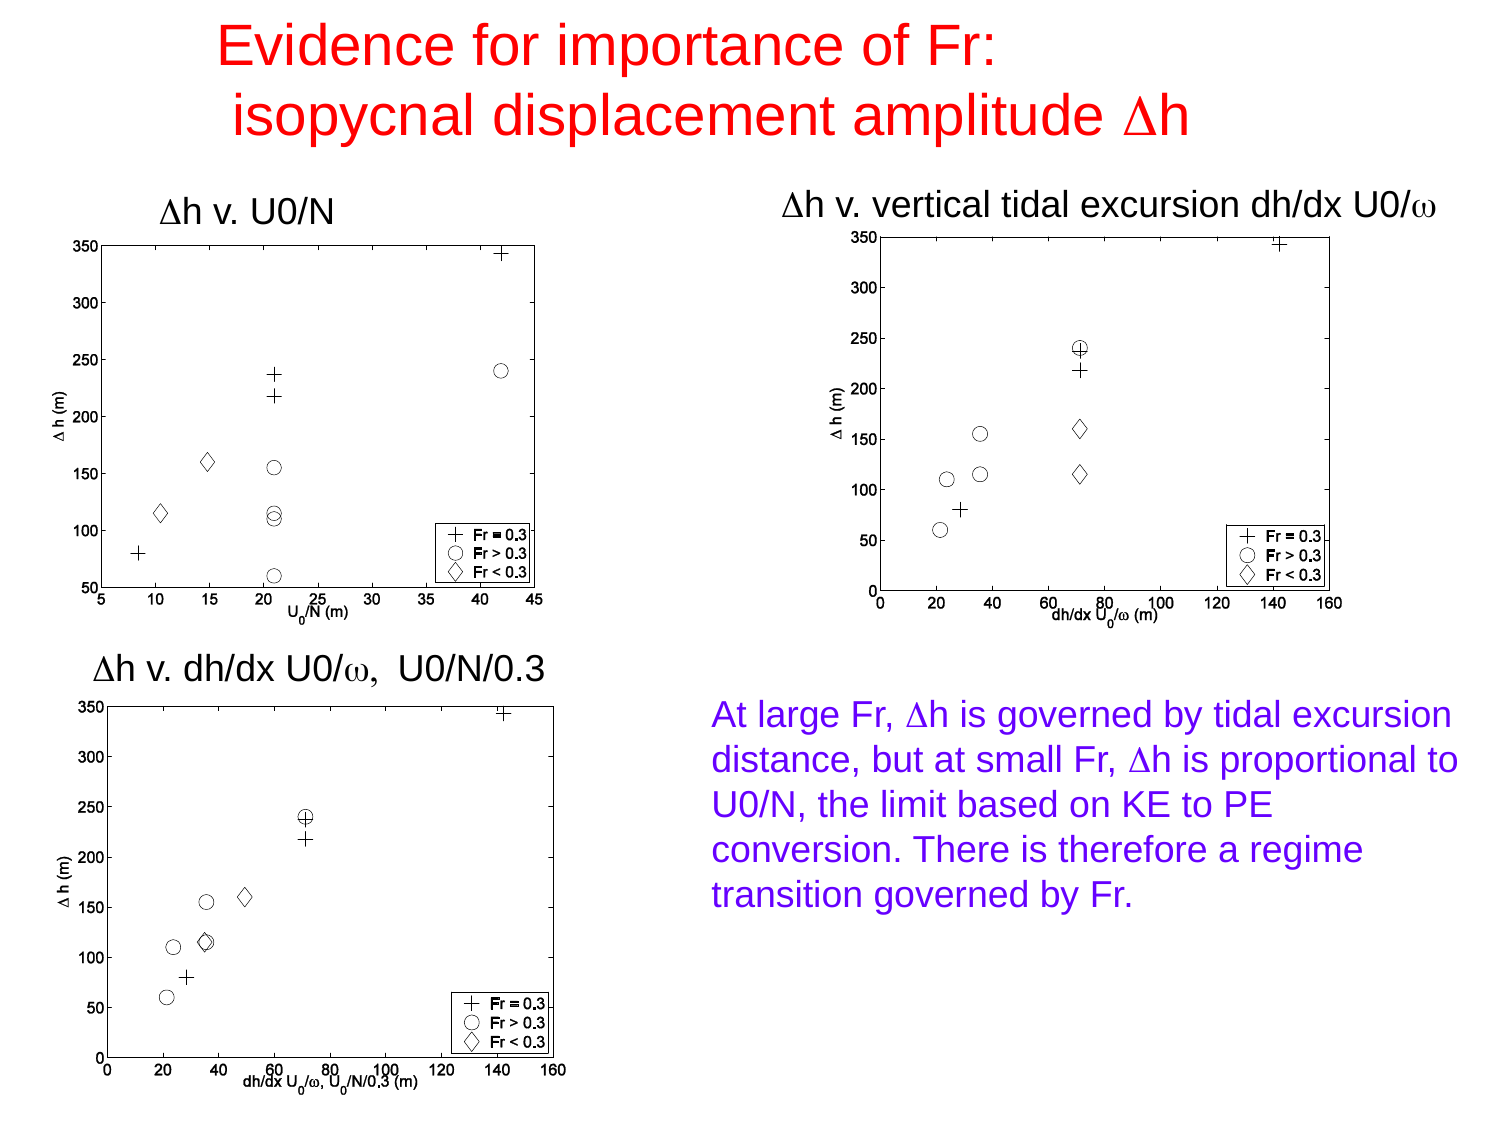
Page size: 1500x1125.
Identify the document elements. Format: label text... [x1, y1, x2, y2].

picture [49, 693, 571, 1101]
text_box Dh v. vertical tidal excursion dh/dx U0/w [766, 172, 1452, 233]
text_box At large Fr, Dh is governed by tidal excursion distance, but at small Fr, Dh is proportional to U0/N, the limit based on KE to PE conversion. There is therefore a regime transition governed by Fr. [696, 682, 1474, 923]
picture [821, 223, 1347, 634]
text_box Dh v. U0/N [144, 179, 351, 232]
picture [44, 233, 547, 630]
text_box Evidence for importance of Fr: isopycnal displacement amplitude Dh [201, 0, 1206, 155]
text_box Dh v. dh/dx U0/w, U0/N/0.3 [77, 636, 561, 692]
